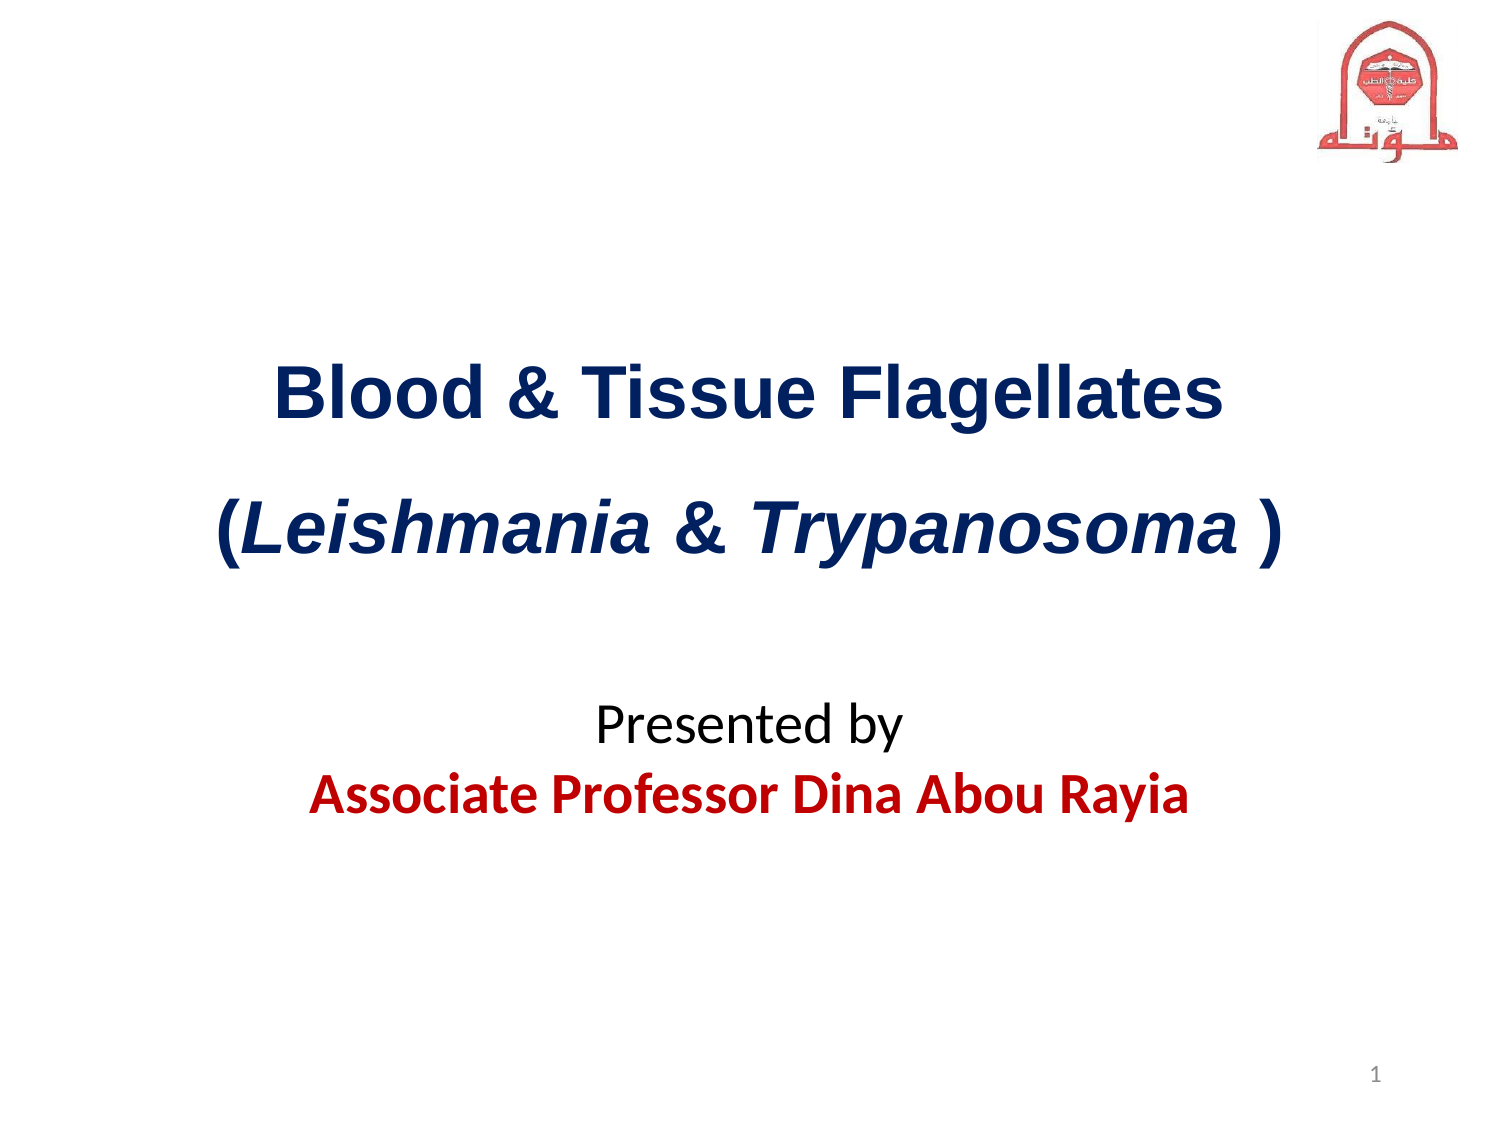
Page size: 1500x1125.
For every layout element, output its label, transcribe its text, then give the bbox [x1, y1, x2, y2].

slide_number 1 [1059, 1042, 1397, 1103]
text_box Presented by Associate Professor Dina Abou Rayia [288, 677, 1212, 833]
picture [1317, 19, 1458, 163]
title Blood & Tissue Flagellates (Leishmania & Trypanosoma ) [112, 184, 1388, 576]
